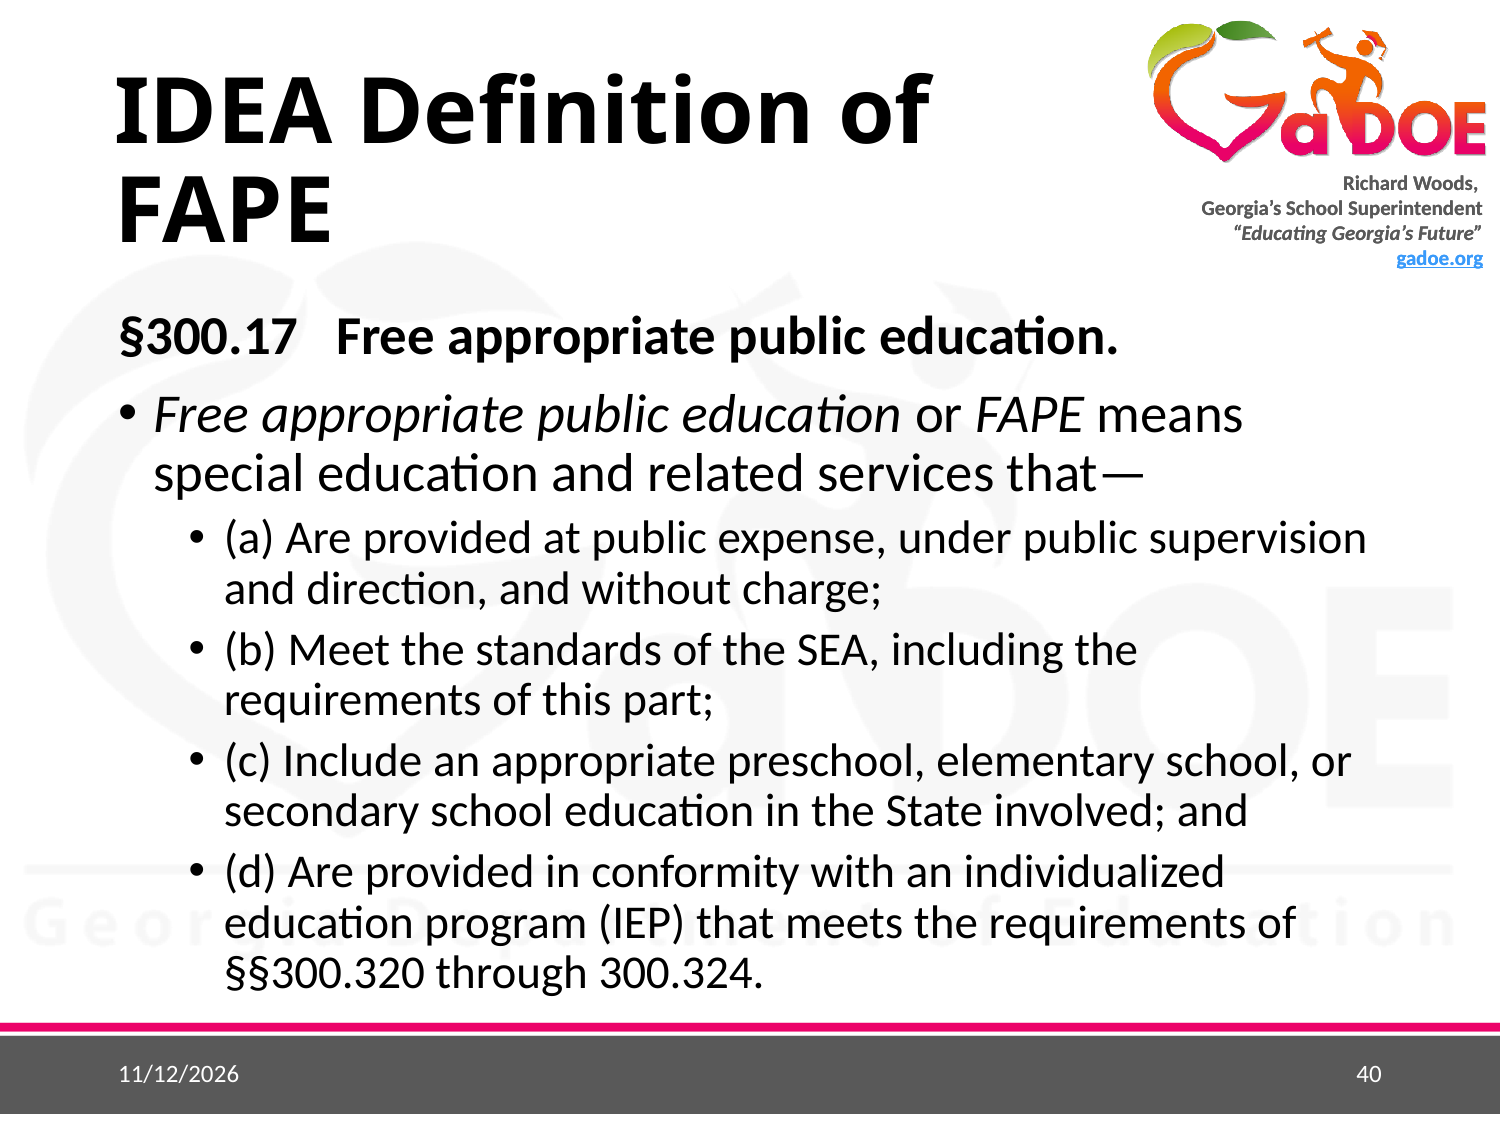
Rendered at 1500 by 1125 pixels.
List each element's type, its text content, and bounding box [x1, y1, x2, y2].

slide_number 40 [1059, 1042, 1397, 1103]
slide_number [103, 1042, 441, 1103]
list §300.17 Free appropriate public education. Free appropriate public education or FAPE means special education and related services that— (a) Are provided at public expense, under public supervision and direction, and without charge; (b) Meet the standards of the SEA, including the requirements of this part; (c) Include an appropriate preschool, elementary school, or secondary school education in the State involved; and (d) Are provided in conformity with an individualized education program (IEP) that meets the requirements of §§300.320 through 300.324. [103, 299, 1397, 1014]
picture [19, 235, 1473, 980]
title IDEA Definition of FAPE [99, 54, 1136, 273]
picture [1135, 8, 1499, 164]
